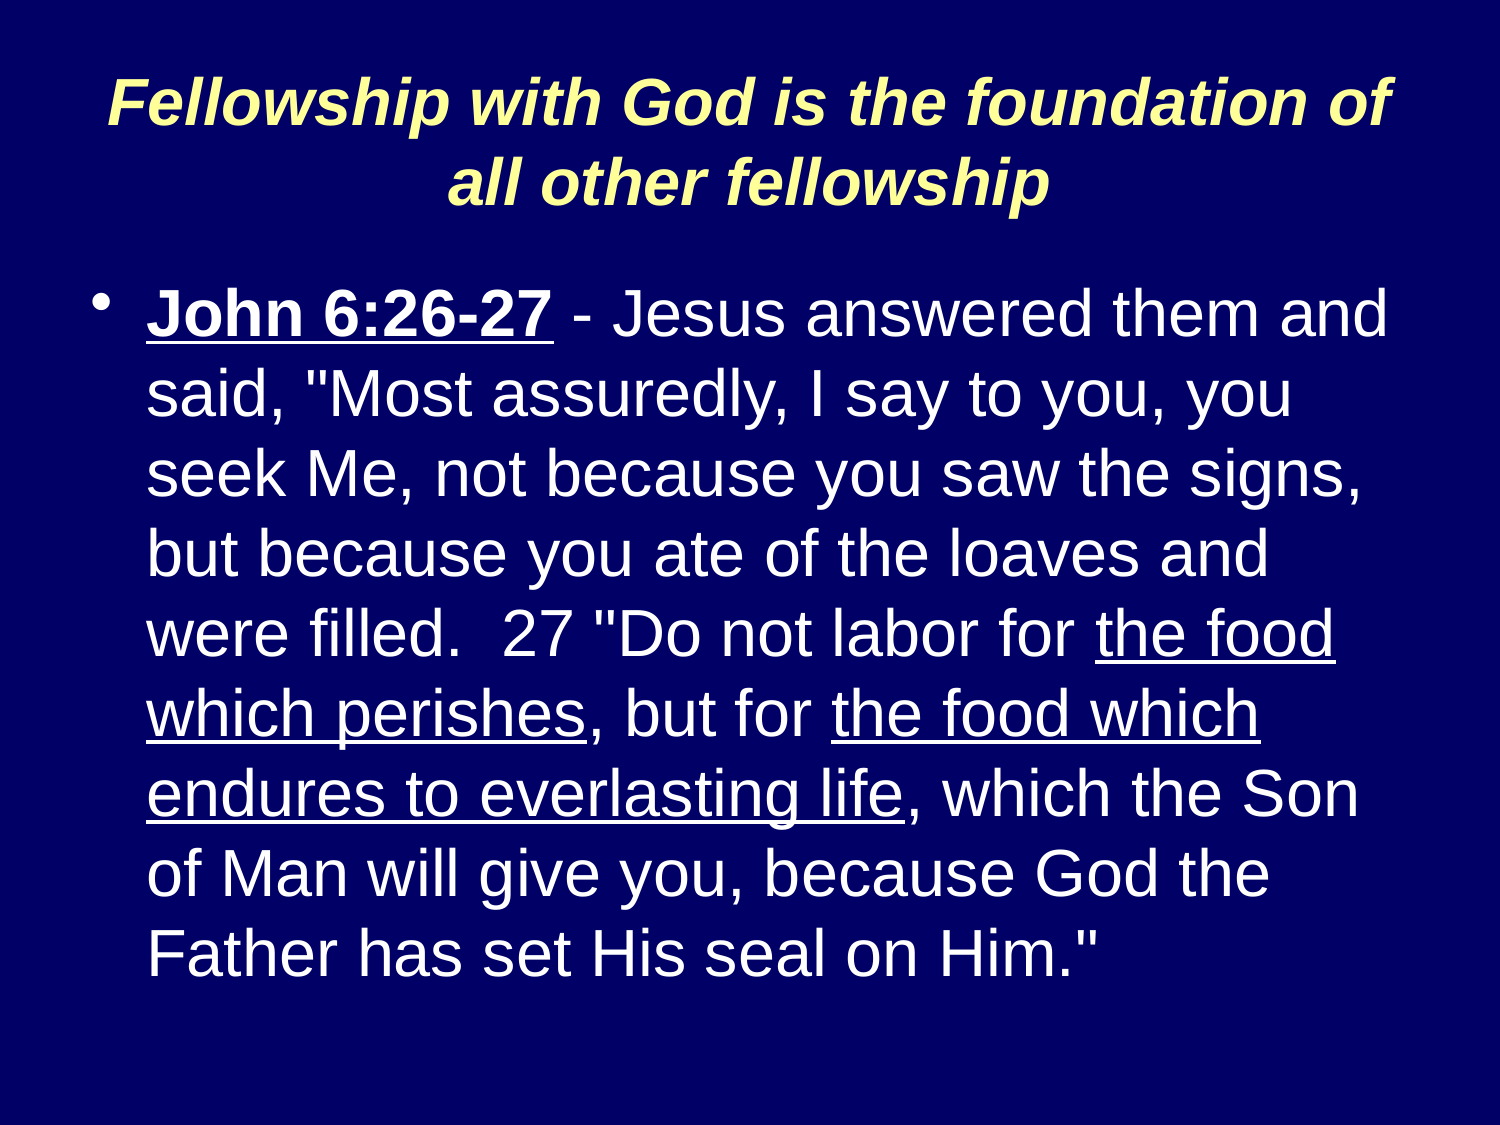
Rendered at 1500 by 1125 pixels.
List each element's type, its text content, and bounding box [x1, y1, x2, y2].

title Fellowship with God is the foundation of all other fellowship [75, 45, 1425, 233]
list John 6:26-27 - Jesus answered them and said, "Most assuredly, I say to you, you seek Me, not because you saw the signs, but because you ate of the loaves and were filled. 27 "Do not labor for the food which perishes, but for the food which endures to everlasting life, which the Son of Man will give you, because God the Father has set His seal on Him." [75, 262, 1425, 1005]
